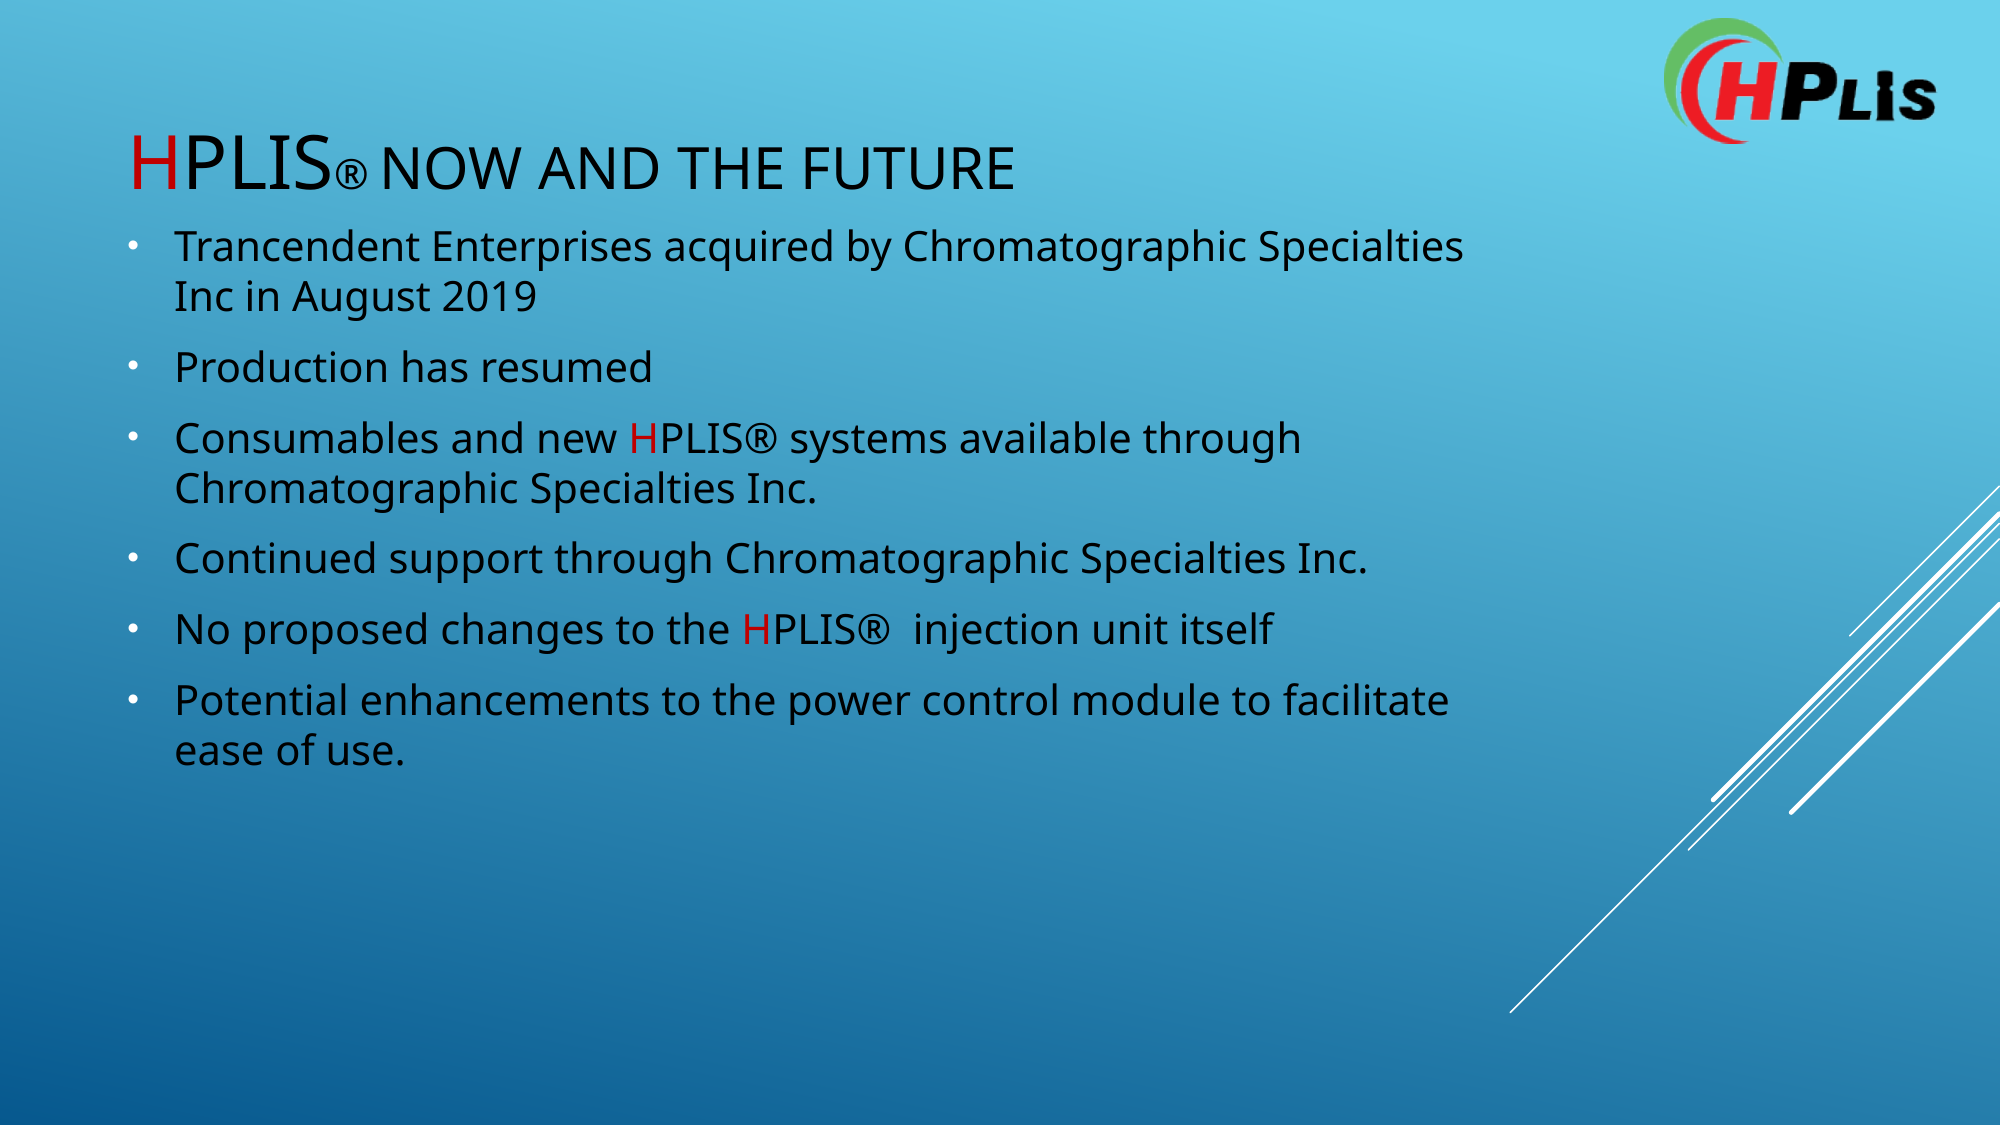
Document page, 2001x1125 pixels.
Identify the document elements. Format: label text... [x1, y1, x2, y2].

list Trancendent Enterprises acquired by Chromatographic Specialties Inc in August 2019 Production has resumed Consumables and new HPLIS® systems available through Chromatographic Specialties Inc. Continued support through Chromatographic Specialties Inc. No proposed changes to the HPLIS® injection unit itself Potential enhancements to the power control module to facilitate ease of use. [112, 212, 1513, 984]
title HPLIS® now and The Future [112, 91, 1513, 212]
picture [1664, 18, 1938, 144]
